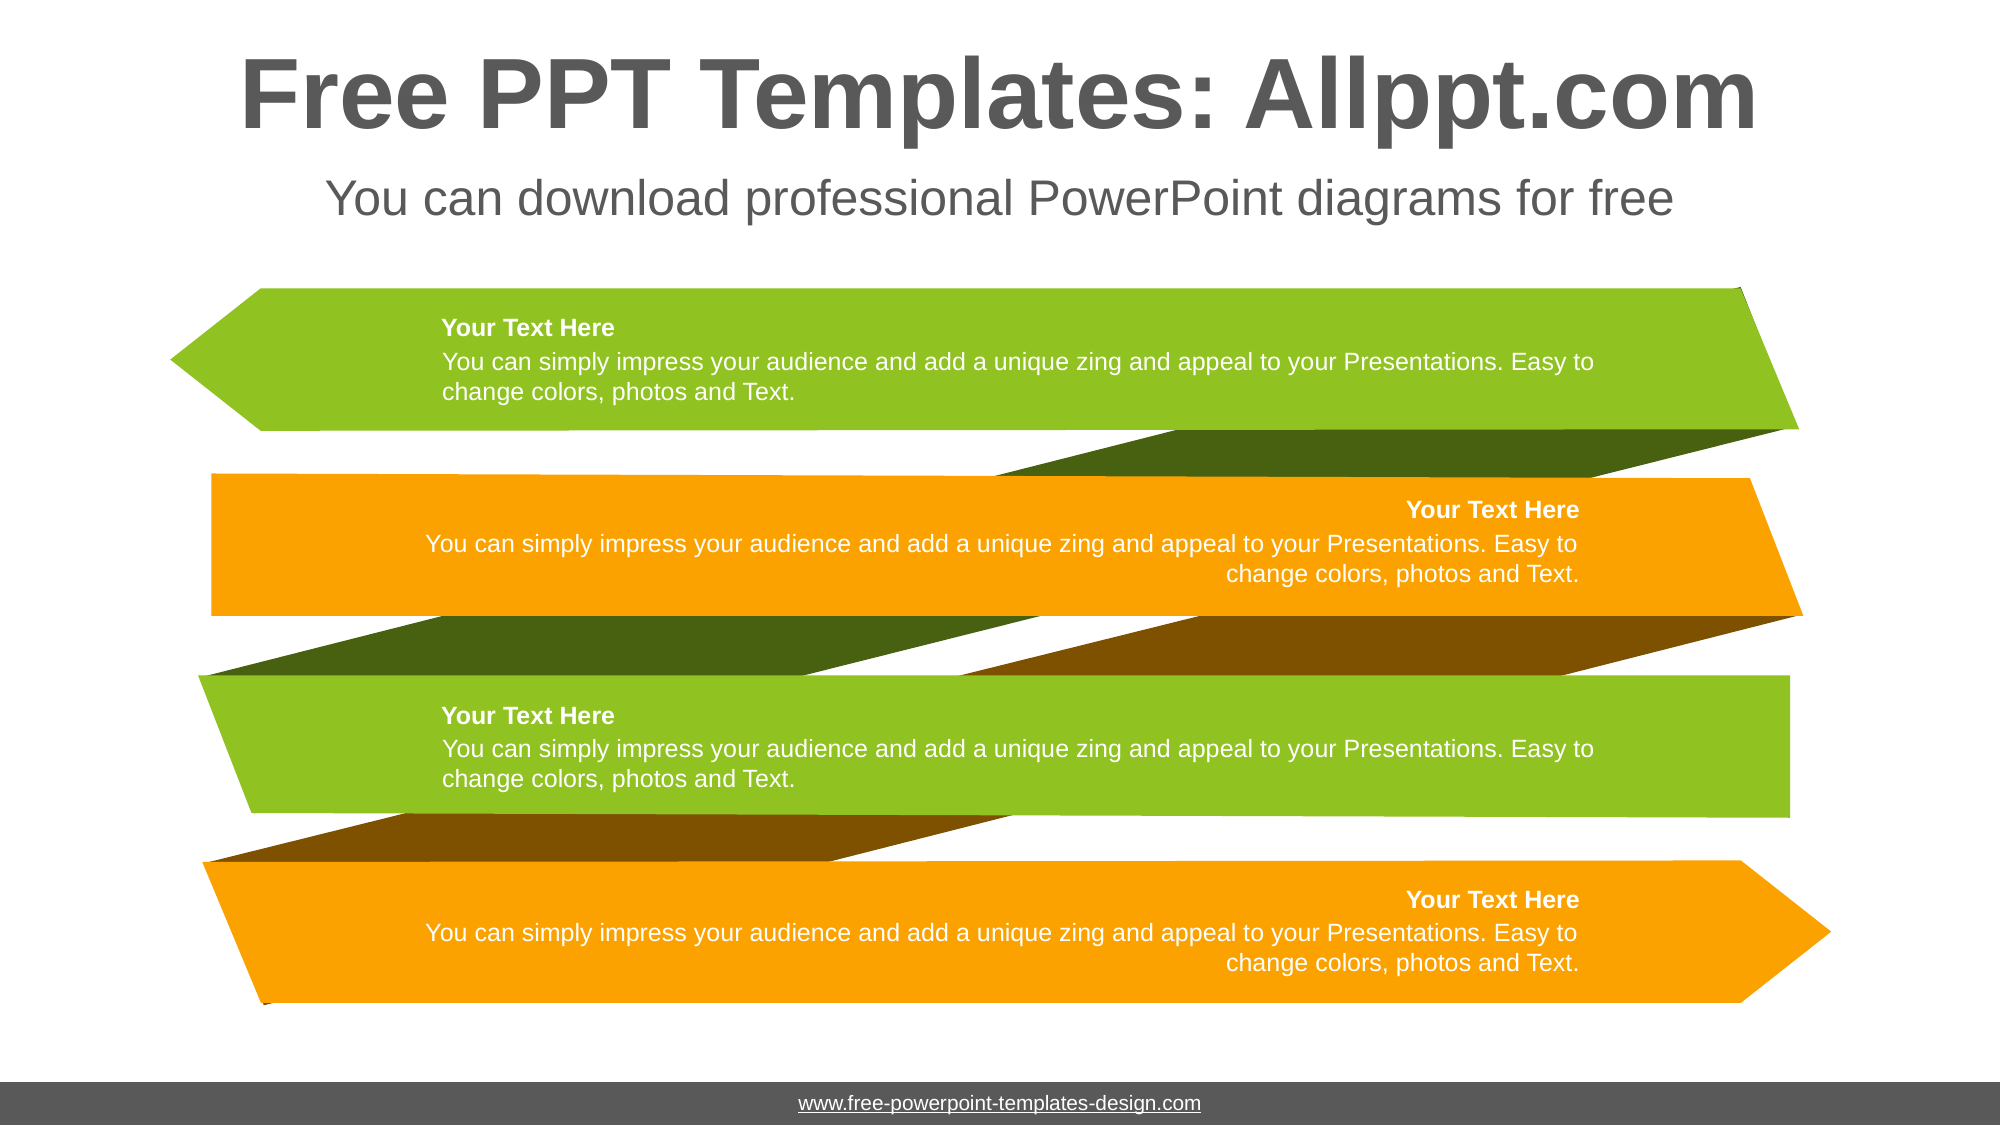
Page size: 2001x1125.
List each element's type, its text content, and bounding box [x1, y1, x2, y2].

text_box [367, 486, 1595, 596]
text_box A [419, 283, 515, 293]
text_box [996, 425, 1780, 482]
text_box www.free-powerpoint-templates-design.com [0, 1082, 2000, 1123]
text_box [210, 865, 1823, 998]
list You can download professional PowerPoint diagrams for free [0, 164, 2000, 234]
text_box A [419, 426, 515, 434]
text_box [211, 611, 1039, 680]
text_box [178, 293, 1792, 426]
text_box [426, 691, 1655, 802]
text_box B [1477, 855, 1573, 865]
text_box [963, 611, 1795, 680]
text_box [205, 680, 1785, 813]
text_box B [1477, 998, 1573, 1006]
title Free PPT Templates: Allppt.com [0, 32, 2000, 161]
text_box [426, 304, 1655, 414]
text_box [367, 875, 1595, 985]
text_box [213, 809, 1008, 867]
text_box [216, 478, 1796, 611]
